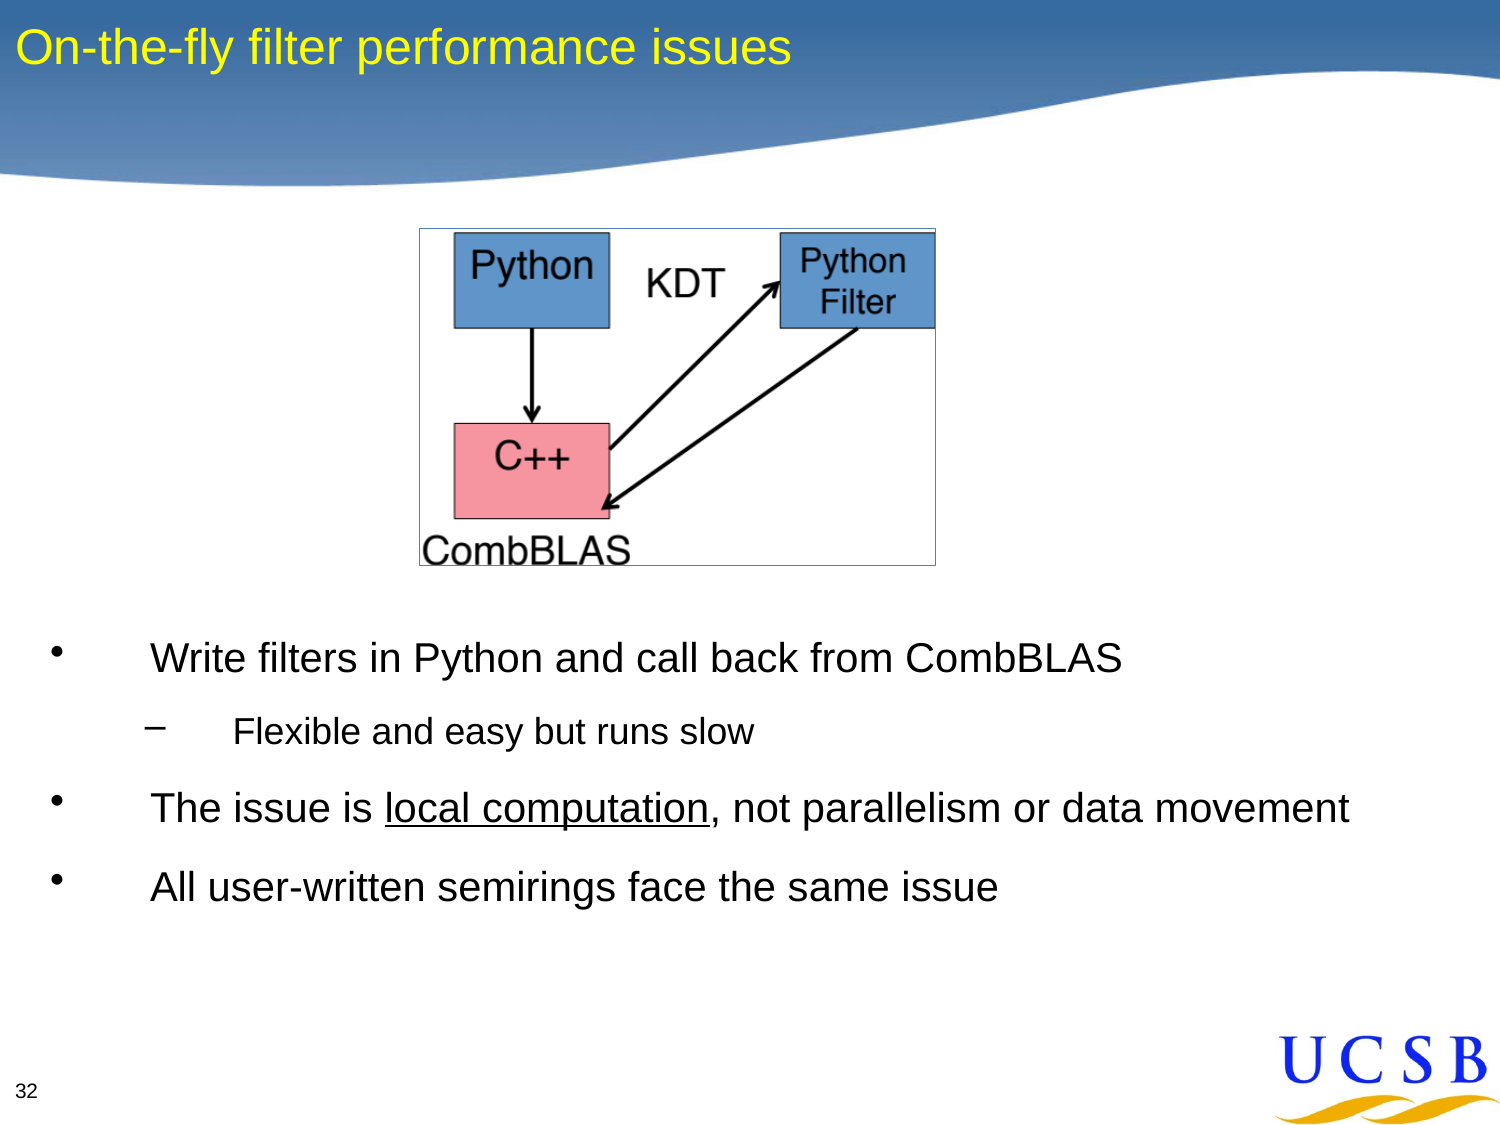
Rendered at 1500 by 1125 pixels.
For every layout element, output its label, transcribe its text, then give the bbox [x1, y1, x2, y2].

picture [0, 0, 1500, 213]
title On-the-fly filter performance issues [0, 0, 1463, 89]
picture [419, 228, 937, 566]
list Write filters in Python and call back from CombBLAS Flexible and easy but runs slow The issue is local computation, not parallelism or data movement All user-written semirings face the same issue [35, 613, 1500, 1094]
picture [1275, 1094, 1500, 1125]
